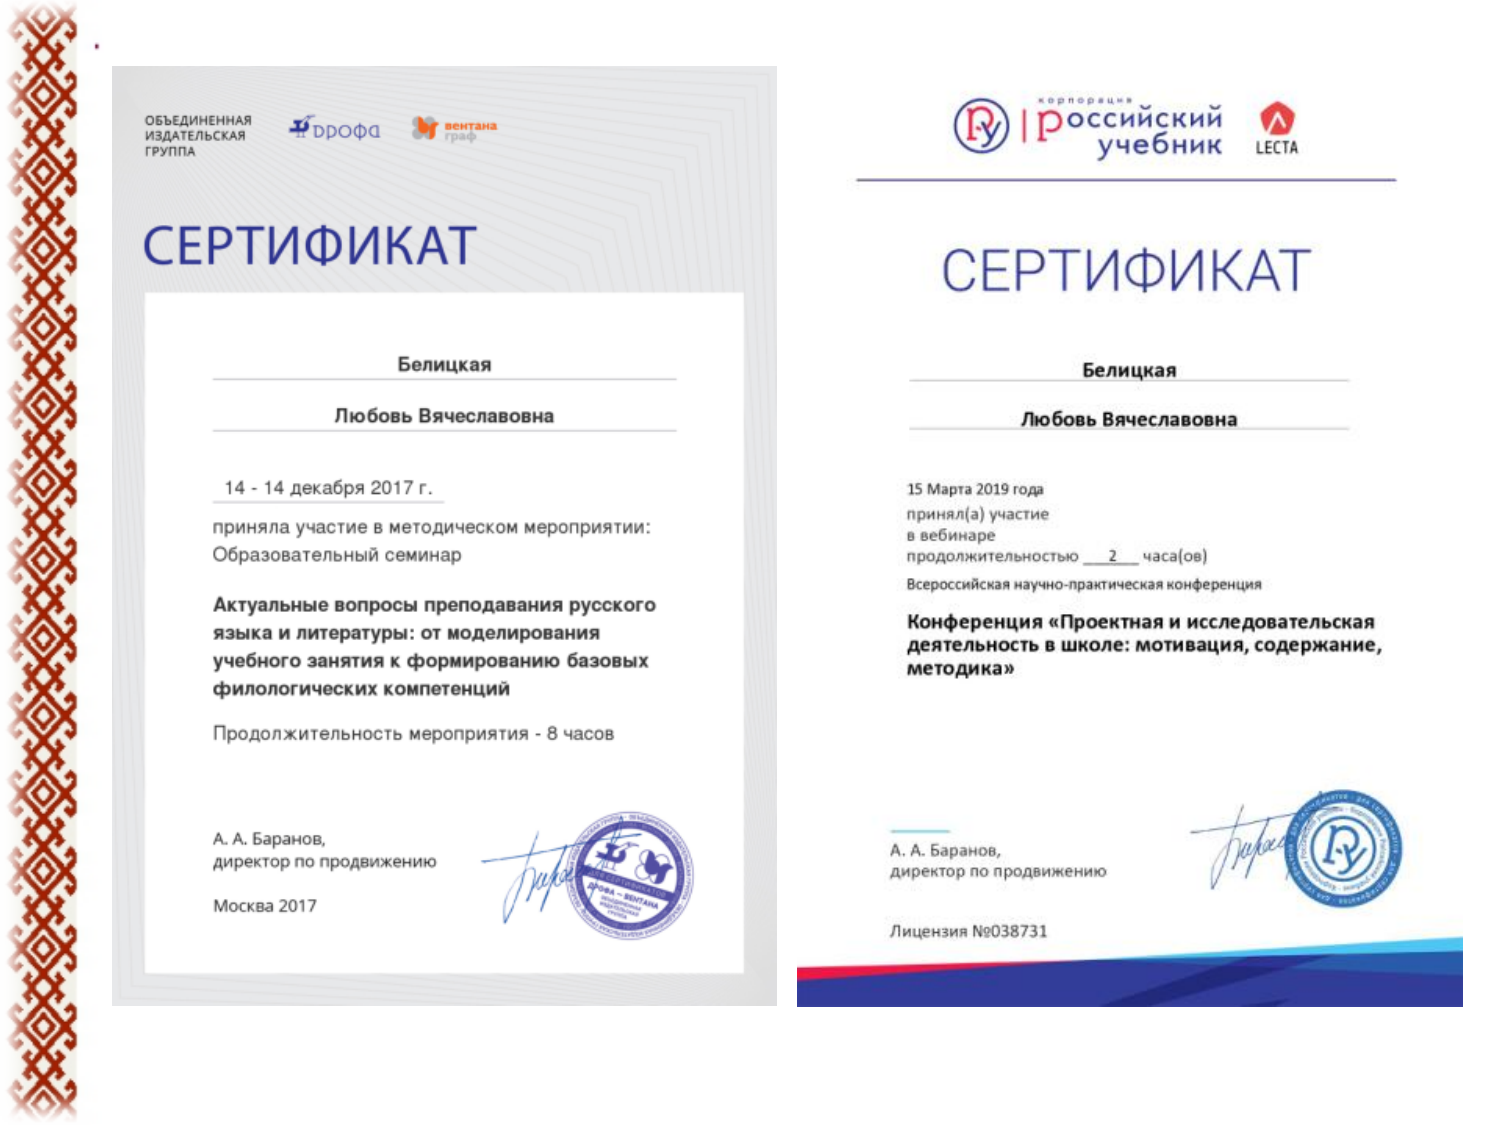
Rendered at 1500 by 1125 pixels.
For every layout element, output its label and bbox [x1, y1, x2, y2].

picture [0, 0, 1500, 1125]
list [111, 66, 777, 1006]
